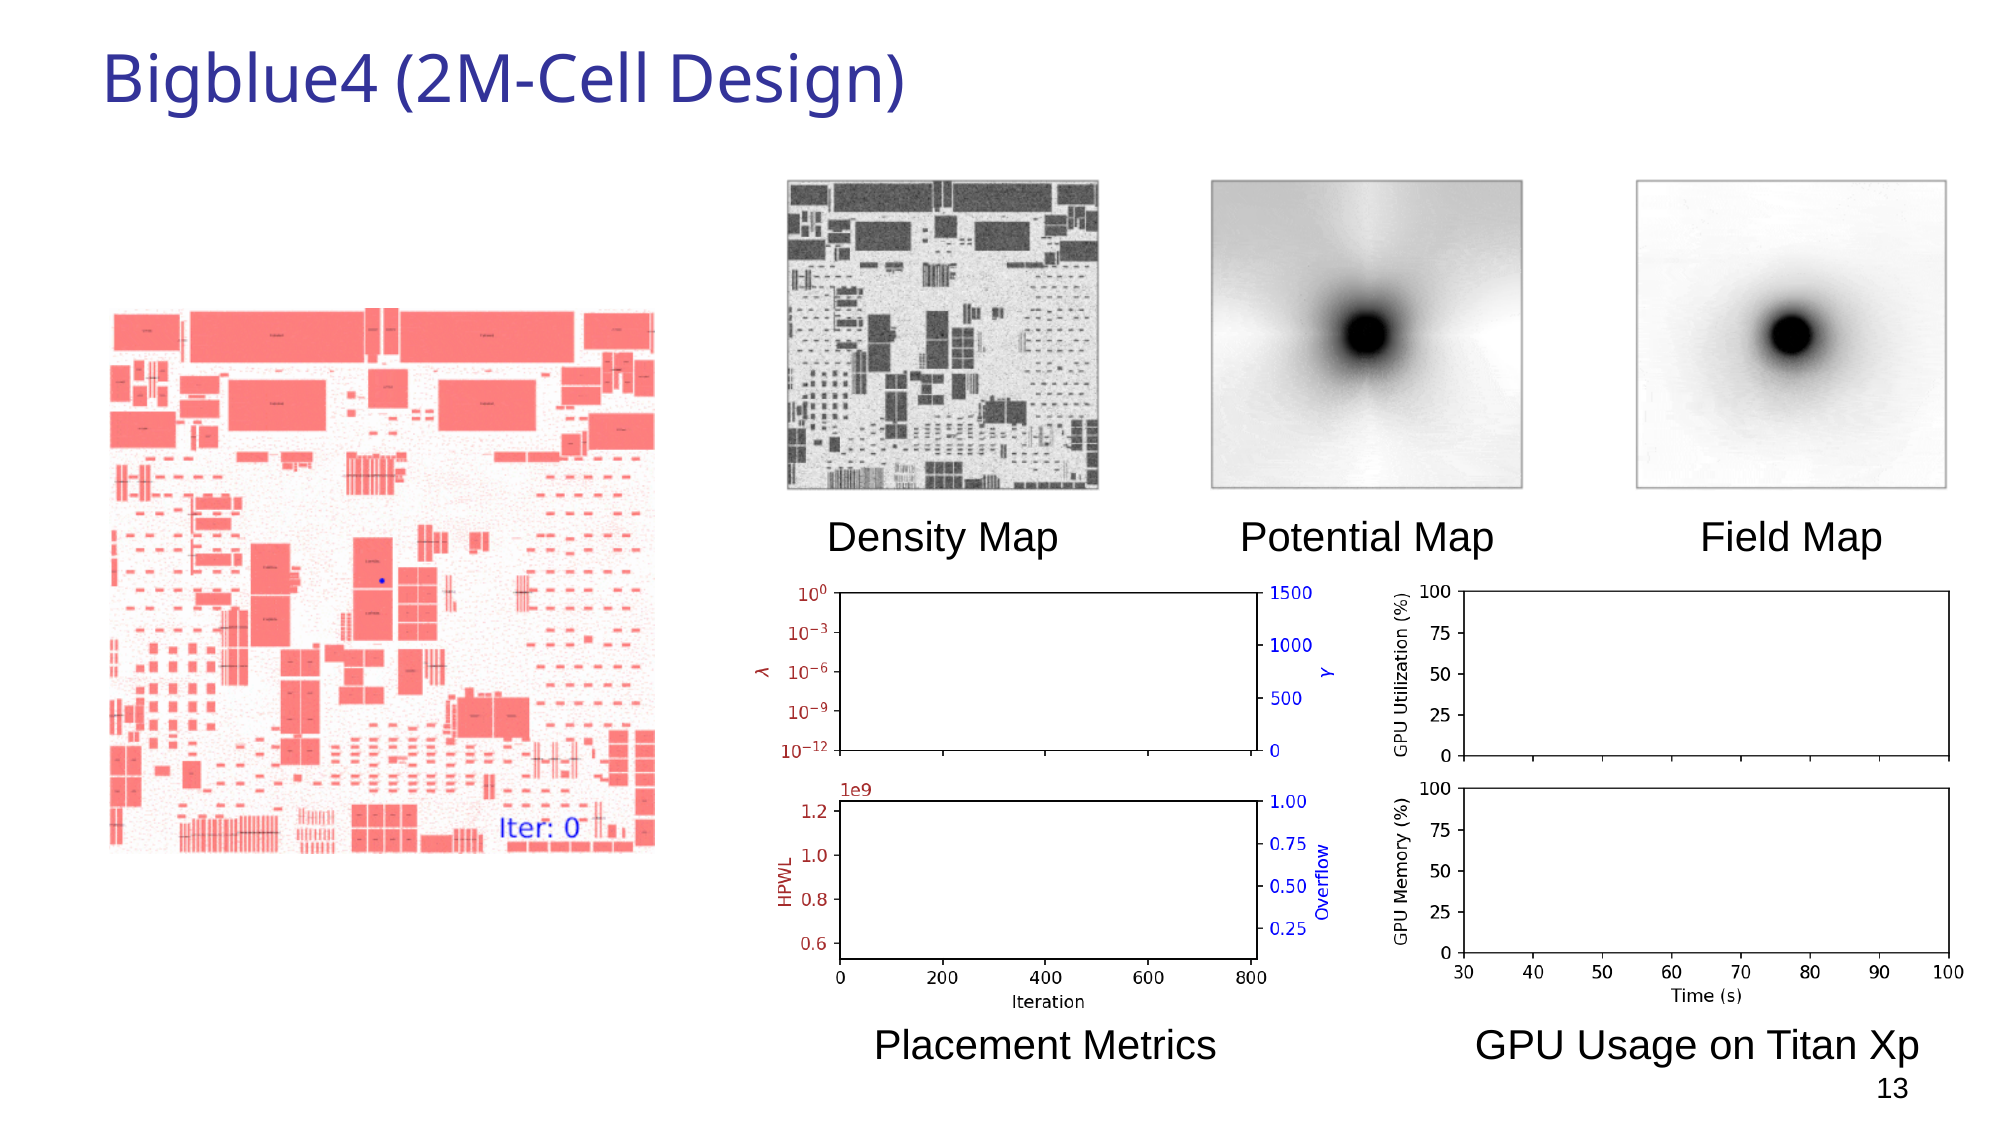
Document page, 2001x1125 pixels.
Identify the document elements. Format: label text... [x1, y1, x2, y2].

picture [786, 178, 1100, 492]
picture [1210, 178, 1524, 492]
picture [734, 564, 1357, 1031]
title Bigblue4 (2M-Cell Design) [93, 16, 1905, 135]
text_box Field Map [1692, 502, 1891, 535]
picture [1634, 178, 1948, 492]
picture [109, 308, 655, 854]
text_box Potential Map [1232, 502, 1503, 567]
text_box Placement Metrics [866, 1031, 1225, 1076]
text_box Density Map [819, 502, 1067, 564]
text_box GPU Usage on Titan Xp [1467, 1010, 1928, 1076]
picture [1384, 535, 2000, 1005]
slide_number 13 [1867, 1076, 1918, 1114]
